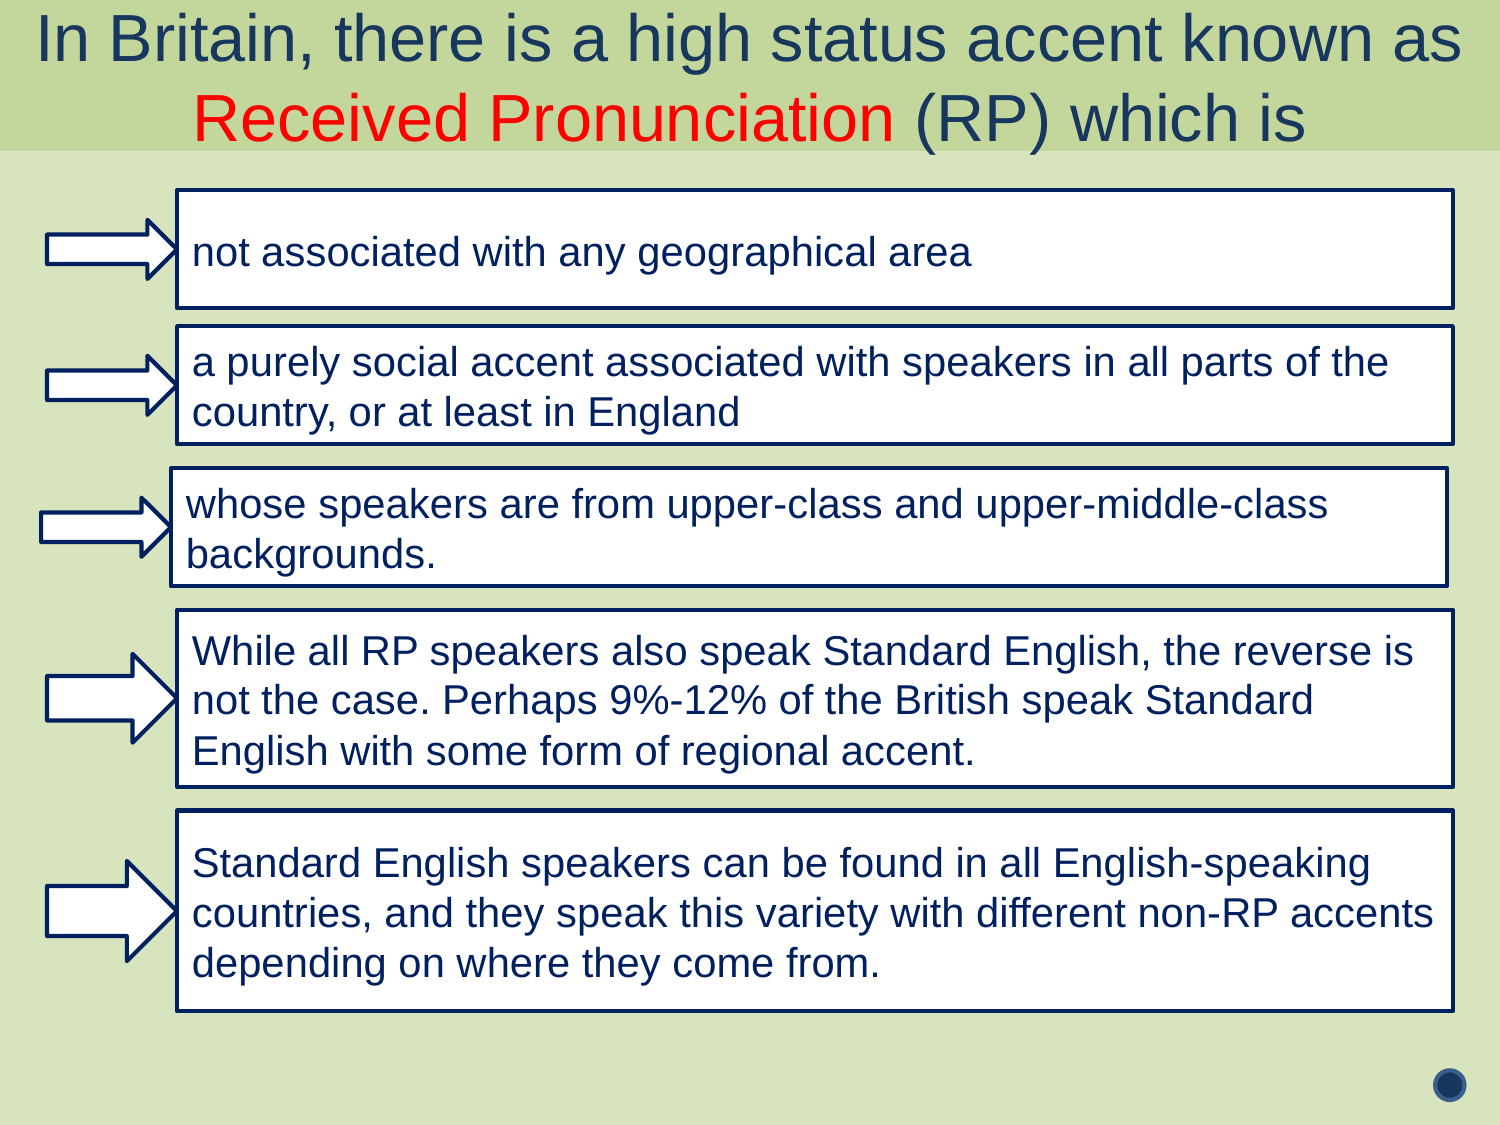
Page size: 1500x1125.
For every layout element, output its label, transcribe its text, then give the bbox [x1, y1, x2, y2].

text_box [46, 325, 1454, 445]
text_box [1433, 1068, 1467, 1103]
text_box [40, 467, 1448, 587]
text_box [46, 810, 1454, 1012]
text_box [46, 190, 1454, 309]
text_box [46, 609, 1454, 788]
text_box In Britain, there is a high status accent known as Received Pronunciation (RP) which is [0, 0, 1500, 151]
